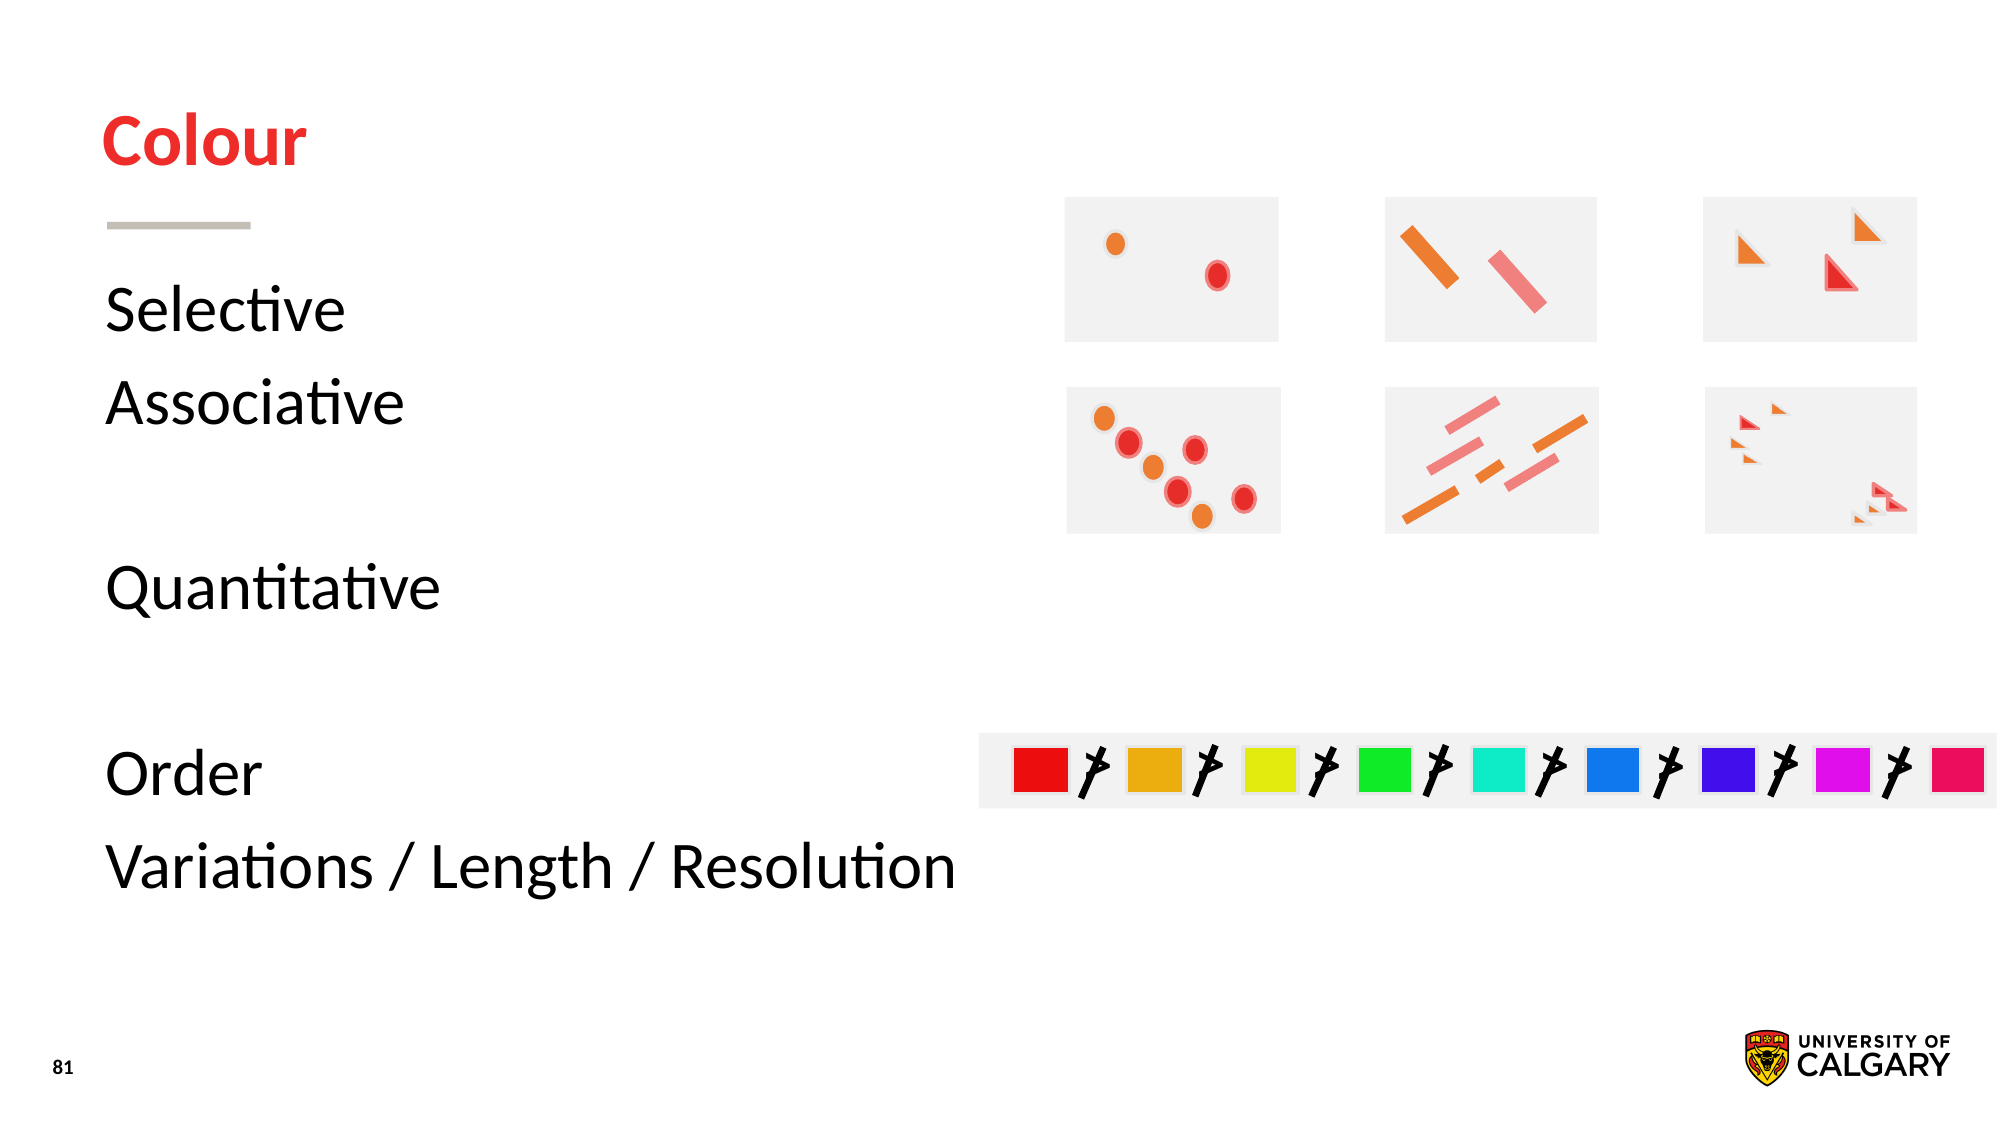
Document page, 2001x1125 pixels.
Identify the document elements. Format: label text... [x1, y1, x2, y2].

text_box [1741, 452, 1763, 465]
text_box [1705, 386, 1918, 534]
text_box [1206, 261, 1229, 290]
text_box [1066, 386, 1281, 534]
text_box > [1195, 744, 1225, 792]
text_box > [1539, 745, 1569, 794]
text_box [1736, 230, 1770, 266]
text_box [1141, 453, 1166, 482]
text_box [1699, 746, 1758, 794]
text_box [1703, 197, 1918, 342]
text_box [1852, 208, 1886, 243]
text_box [1012, 746, 1070, 794]
picture [1722, 1012, 1973, 1099]
text_box [1826, 255, 1857, 290]
text_box [1873, 483, 1892, 496]
text_box [1357, 746, 1413, 794]
text_box > [1885, 746, 1914, 795]
title Colour [87, 60, 1774, 222]
text_box [1116, 428, 1142, 458]
text_box [1232, 485, 1256, 513]
text_box [1384, 197, 1597, 342]
text_box > [1426, 744, 1455, 793]
text_box [1867, 501, 1886, 515]
text_box > [1312, 745, 1341, 793]
text_box [1092, 404, 1117, 433]
text_box [1384, 386, 1599, 534]
text_box [1243, 746, 1299, 794]
text_box [1165, 477, 1191, 507]
text_box > [1083, 746, 1112, 794]
text_box [1770, 400, 1791, 416]
text_box [1729, 435, 1750, 450]
text_box [1126, 746, 1184, 794]
text_box [978, 732, 1997, 809]
text_box [1190, 501, 1215, 531]
text_box [1471, 746, 1527, 794]
text_box [1930, 746, 1986, 794]
text_box [1104, 230, 1127, 258]
text_box > [1656, 746, 1685, 795]
text_box > [1771, 744, 1801, 792]
text_box [1814, 746, 1872, 794]
text_box [1585, 746, 1641, 794]
text_box [1887, 497, 1906, 511]
list Selective Associative Quantitative Order Variations / Length / Resolution [91, 266, 1774, 981]
text_box [1852, 512, 1872, 525]
text_box [1183, 436, 1207, 464]
text_box [1064, 197, 1279, 342]
text_box [1739, 415, 1761, 430]
